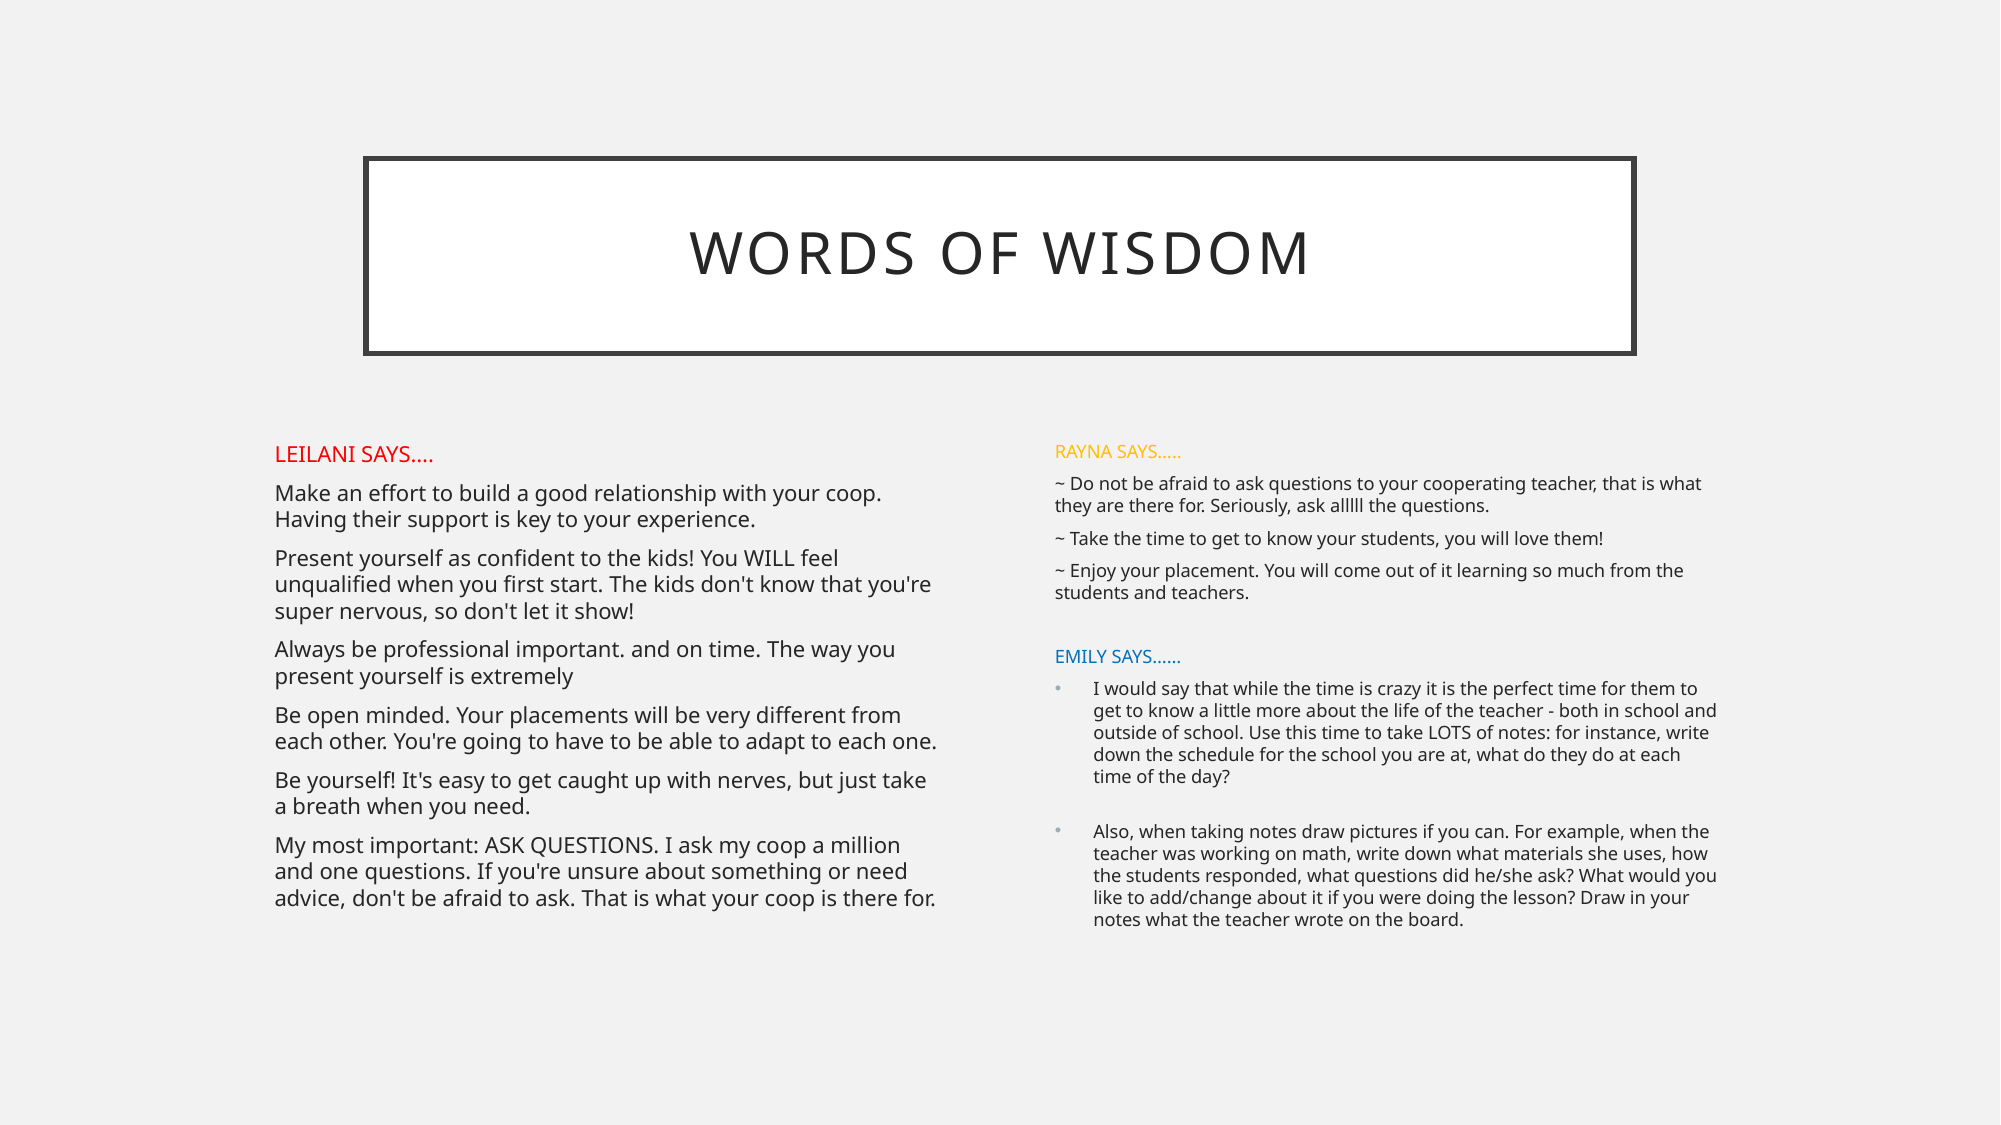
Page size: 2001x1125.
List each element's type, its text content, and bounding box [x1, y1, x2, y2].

list LEILANI SAYS…. Make an effort to build a good relationship with your coop. Having their support is key to your experience. Present yourself as confident to the kids! You WILL feel unqualified when you first start. The kids don't know that you're super nervous, so don't let it show! Always be professional important. and on time. The way you present yourself is extremely Be open minded. Your placements will be very different from each other. You're going to have to be able to adapt to each one. Be yourself! It's easy to get caught up with nerves, but just take a breath when you need. My most important: ASK QUESTIONS. I ask my coop a million and one questions. If you're unsure about something or need advice, don't be afraid to ask. That is what your coop is there for. [259, 432, 961, 942]
title Words of wisdom [363, 156, 1637, 356]
list RAYNA SAYS….. ~ Do not be afraid to ask questions to your cooperating teacher, that is what they are there for. Seriously, ask alllll the questions. ~ Take the time to get to know your students, you will love them! ~ Enjoy your placement. You will come out of it learning so much from the students and teachers. EMILY SAYS…… I would say that while the time is crazy it is the perfect time for them to get to know a little more about the life of the teacher - both in school and outside of school. Use this time to take LOTS of notes: for instance, write down the schedule for the school you are at, what do they do at each time of the day? Also, when taking notes draw pictures if you can. For example, when the teacher was working on math, write down what materials she uses, how the students responded, what questions did he/she ask? What would you like to add/change about it if you were doing the lesson? Draw in your notes what the teacher wrote on the board. [1039, 432, 1741, 942]
